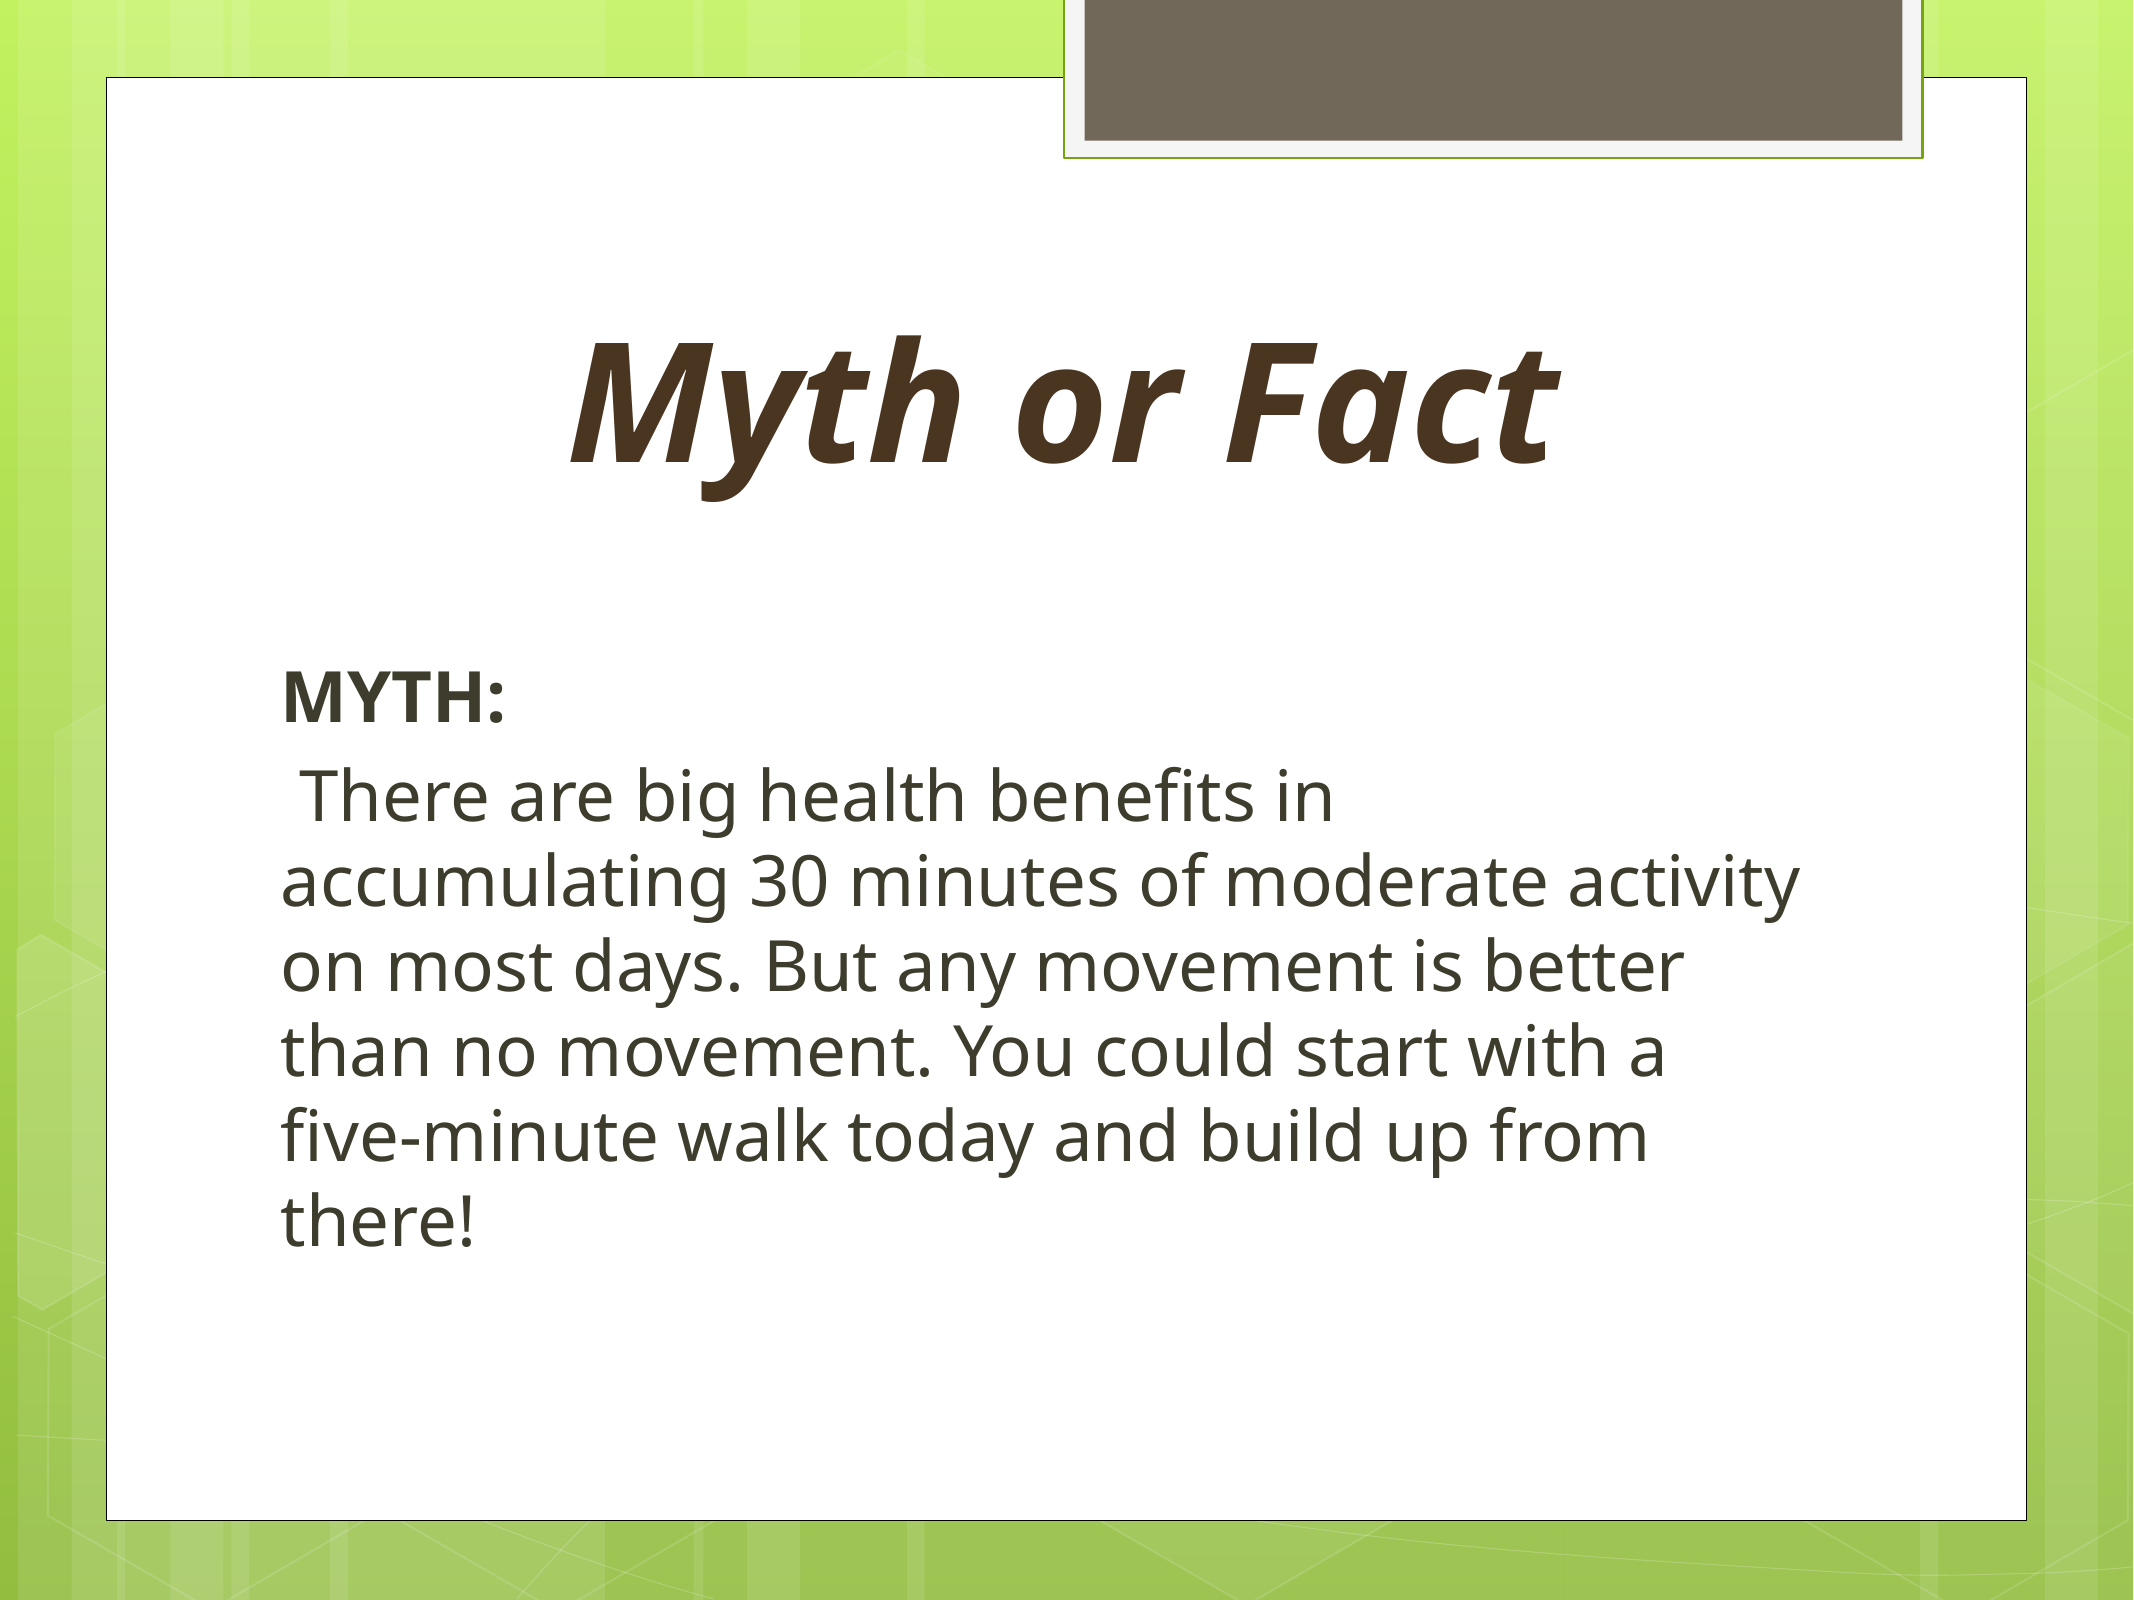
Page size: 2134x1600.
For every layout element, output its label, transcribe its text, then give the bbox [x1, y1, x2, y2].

title Myth or Fact [243, 239, 1883, 507]
list MYTH: There are big health benefits in accumulating 30 minutes of moderate activity on most days. But any movement is better than no movement. You could start with a five-minute walk today and build up from there! [243, 541, 1825, 1361]
